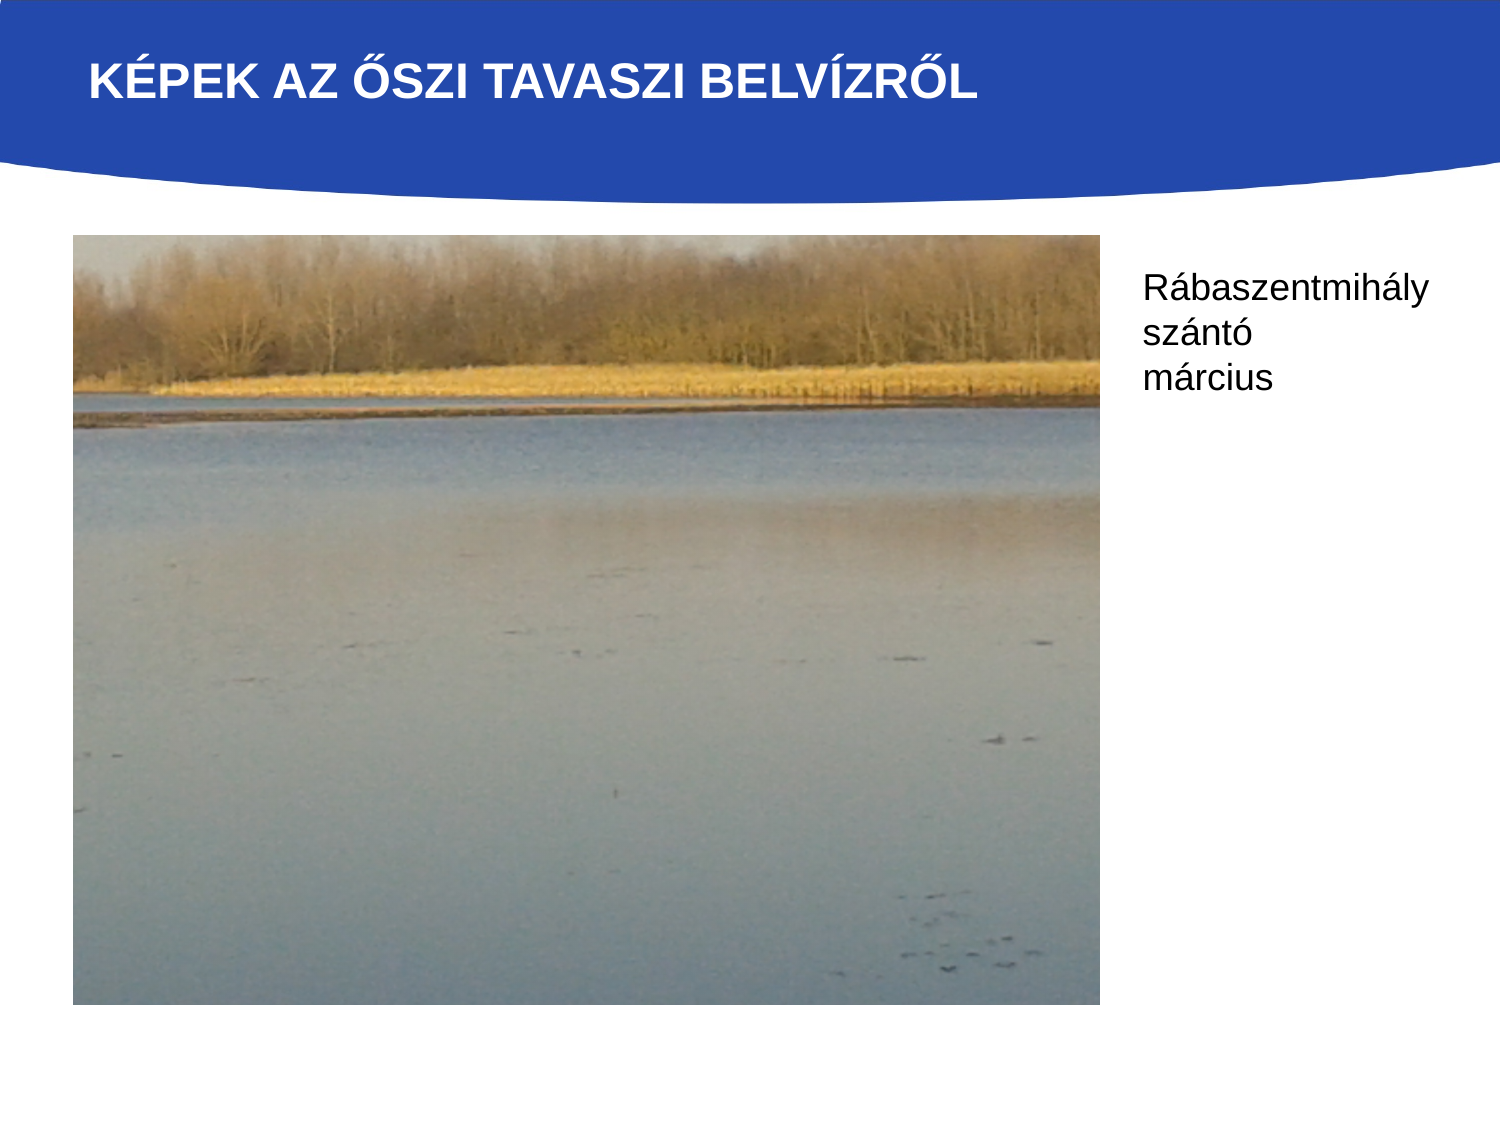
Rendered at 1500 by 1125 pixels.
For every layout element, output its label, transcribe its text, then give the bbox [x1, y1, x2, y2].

title Képek az őszi tavaszi belvízről [73, 7, 1471, 149]
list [73, 235, 1100, 1006]
picture [0, 0, 1500, 1125]
text_box Rábaszentmihály szántó március [1128, 255, 1471, 405]
